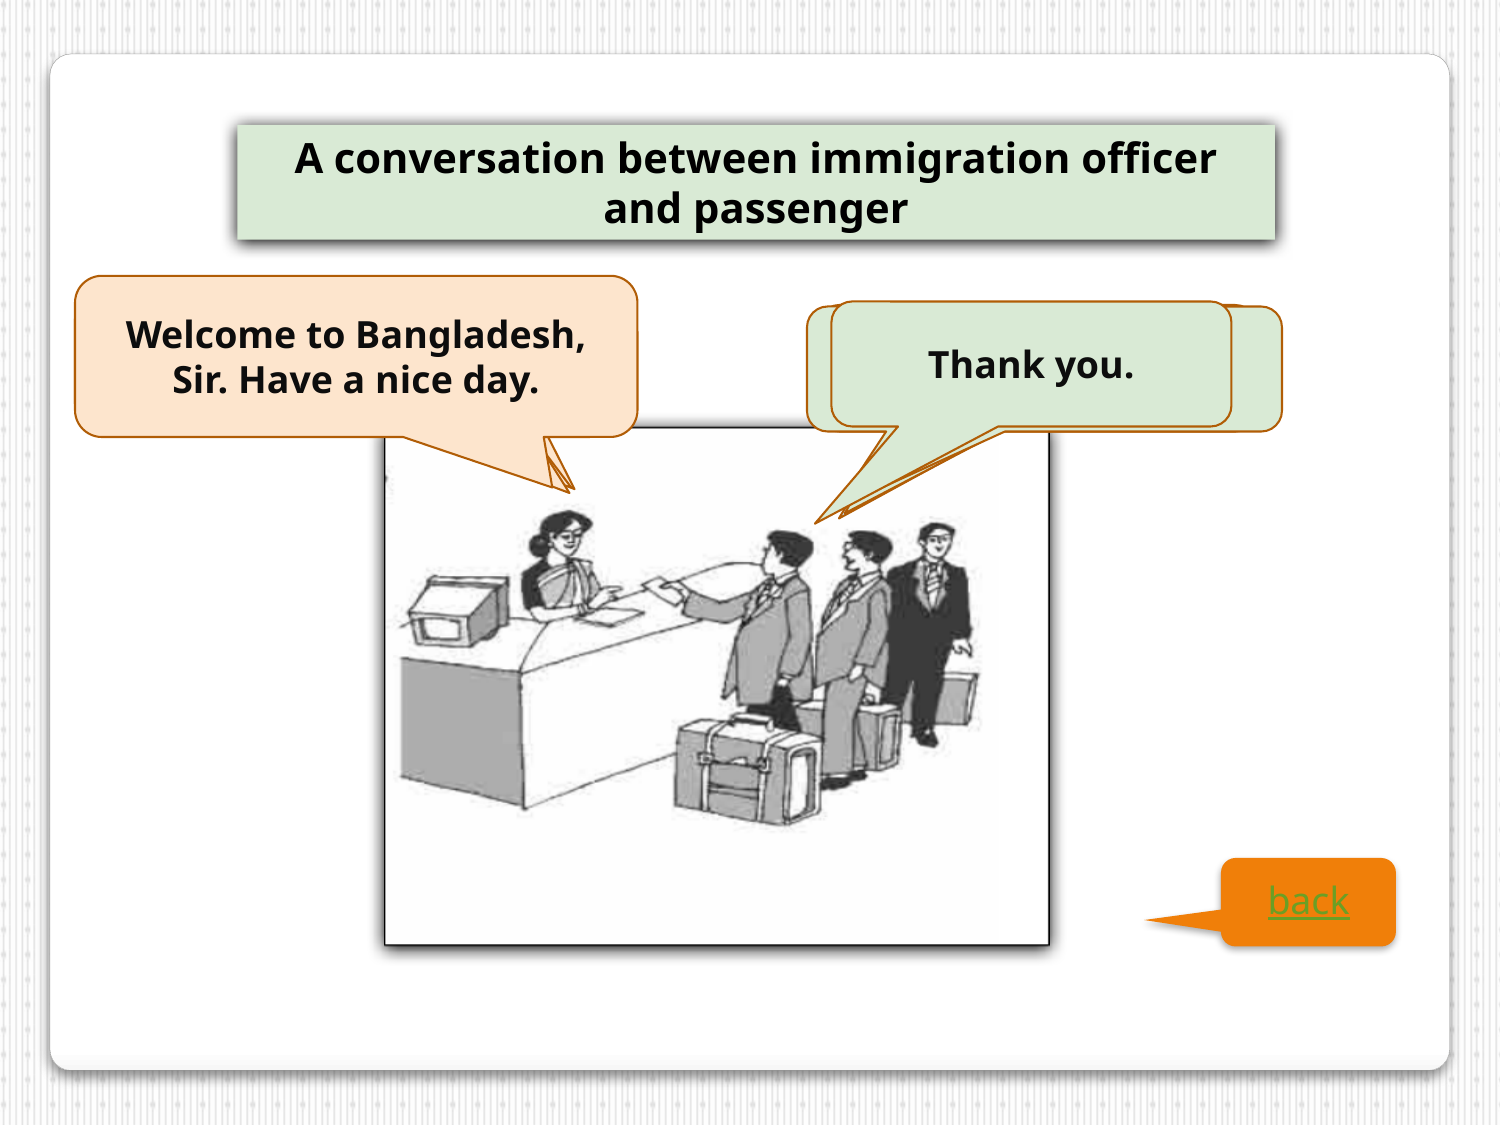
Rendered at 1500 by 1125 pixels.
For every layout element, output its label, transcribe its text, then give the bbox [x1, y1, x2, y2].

text_box Welcome to Bangladesh, Sir. Have a nice day. [71, 272, 641, 441]
text_box I am coming from London. [803, 302, 837, 425]
text_box A conversation between immigration officer and passenger [237, 124, 1275, 240]
text_box I am coming from London. [1055, 303, 1286, 436]
picture [384, 426, 1051, 947]
text_box Thank you. [827, 297, 1235, 430]
text_box back [1140, 854, 1400, 950]
